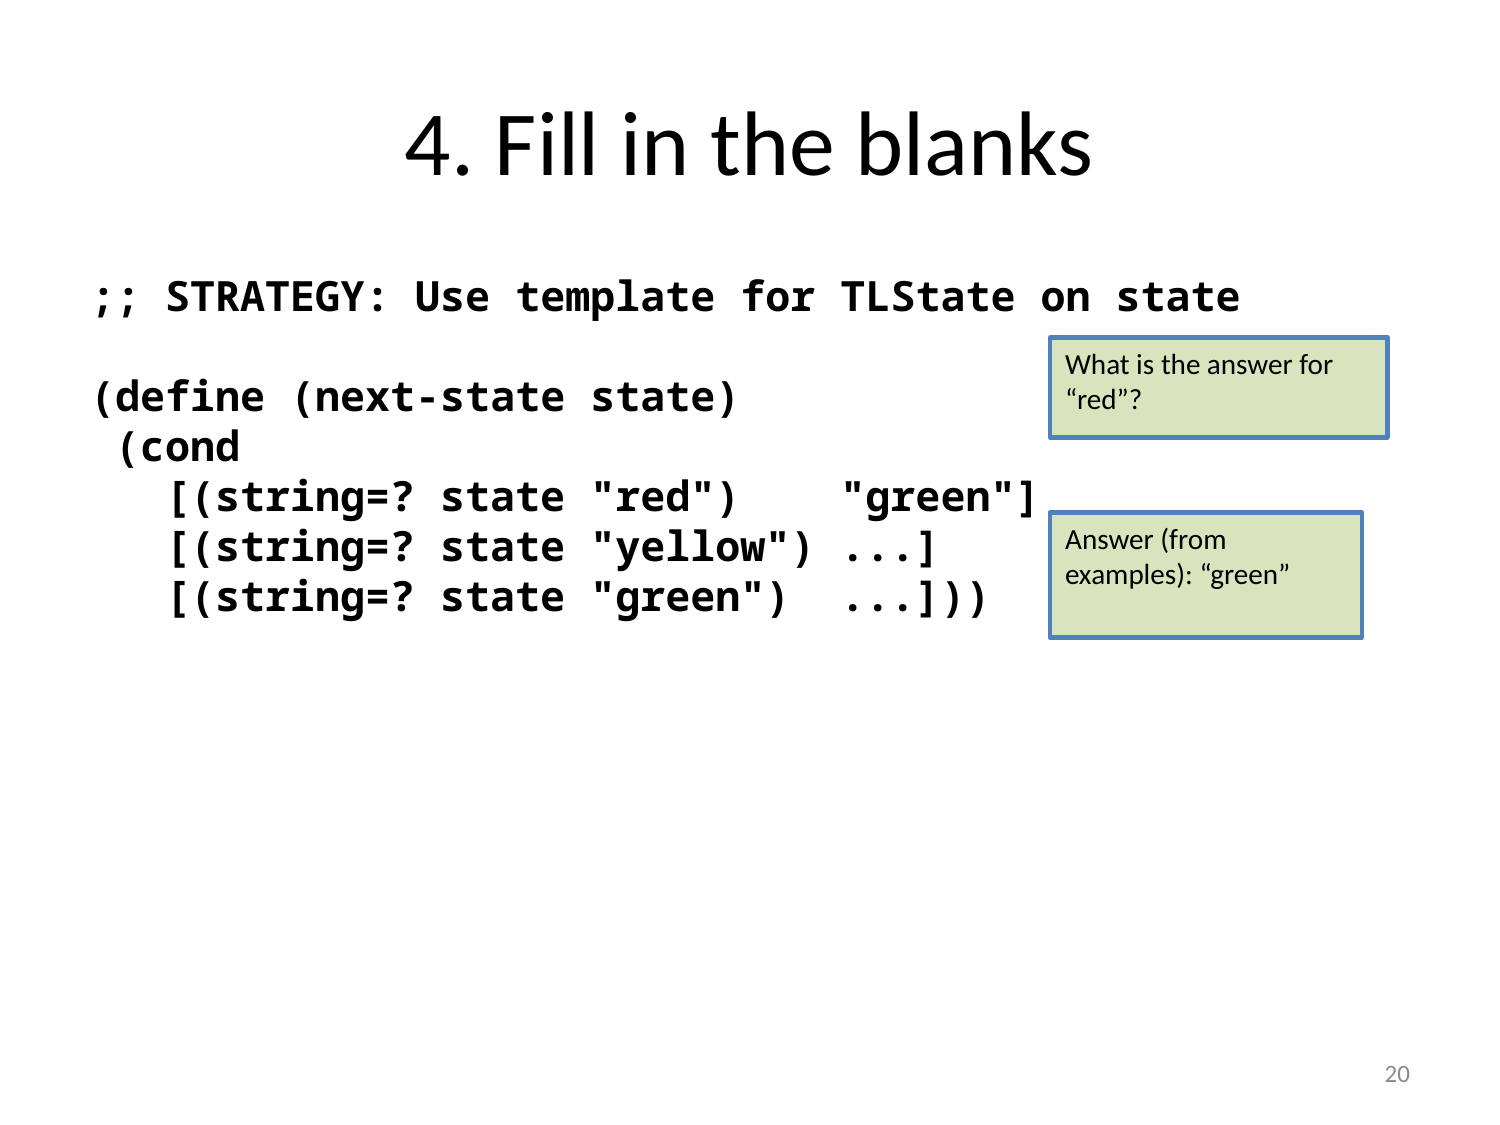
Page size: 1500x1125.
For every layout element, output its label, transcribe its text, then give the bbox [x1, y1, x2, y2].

slide_number 20 [1074, 1042, 1425, 1103]
list ;; STRATEGY: Use template for TLState on state (define (next-state state) (cond [(string=? state "red") "green"] [(string=? state "yellow") ...] [(string=? state "green") ...])) [75, 262, 1425, 1005]
title 4. Fill in the blanks [75, 45, 1425, 233]
text_box What is the answer for “red”? [1048, 335, 1390, 440]
text_box Answer (from examples): “green” [1048, 510, 1364, 640]
